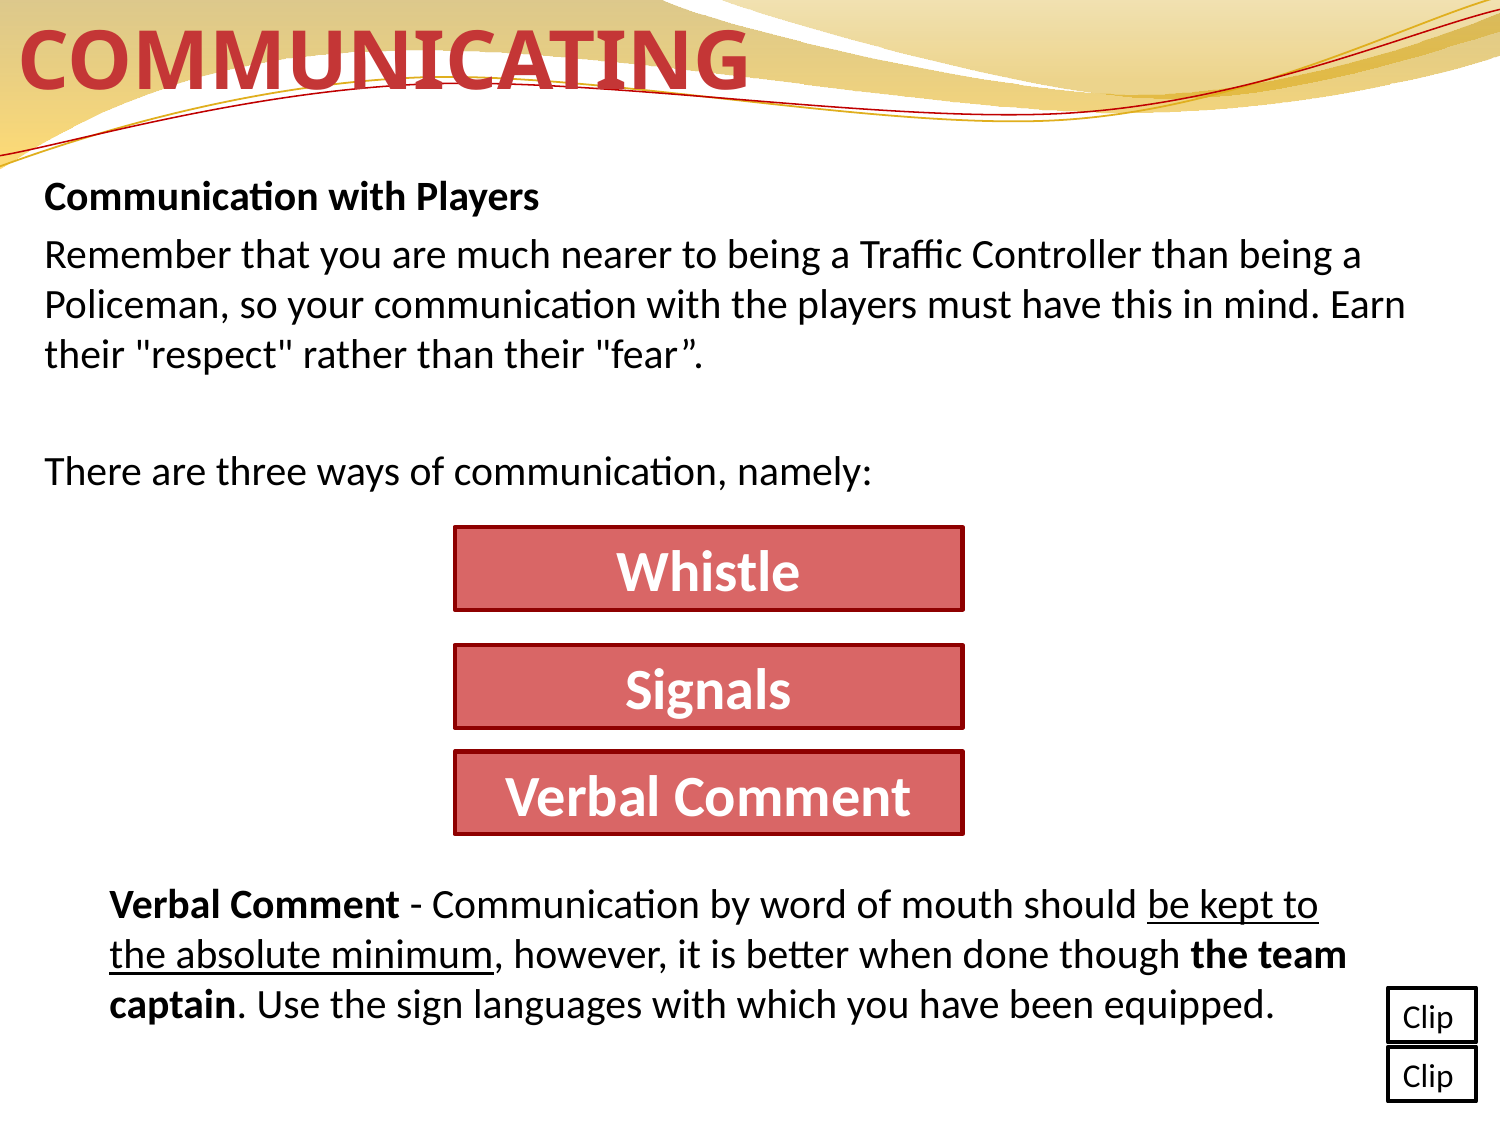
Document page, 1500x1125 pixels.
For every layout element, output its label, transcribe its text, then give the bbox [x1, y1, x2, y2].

text_box Verbal Comment [453, 749, 965, 836]
text_box Clip [1389, 986, 1478, 1044]
title communicating [17, 0, 892, 106]
text_box Whistle [453, 525, 965, 612]
text_box Signals [453, 643, 965, 730]
list Verbal Comment - Communication by word of mouth should be kept to the absolute minimum, however, it is better when done though the team captain. Use the sign languages with which you have been equipped. [94, 869, 1389, 1059]
list Communication with Players Remember that you are much nearer to being a Traffic Controller than being a Policeman, so your communication with the players must have this in mind. Earn their "respect" rather than their "fear”. There are three ways of communication, namely: [29, 160, 1436, 492]
text_box Clip [1386, 1045, 1478, 1103]
